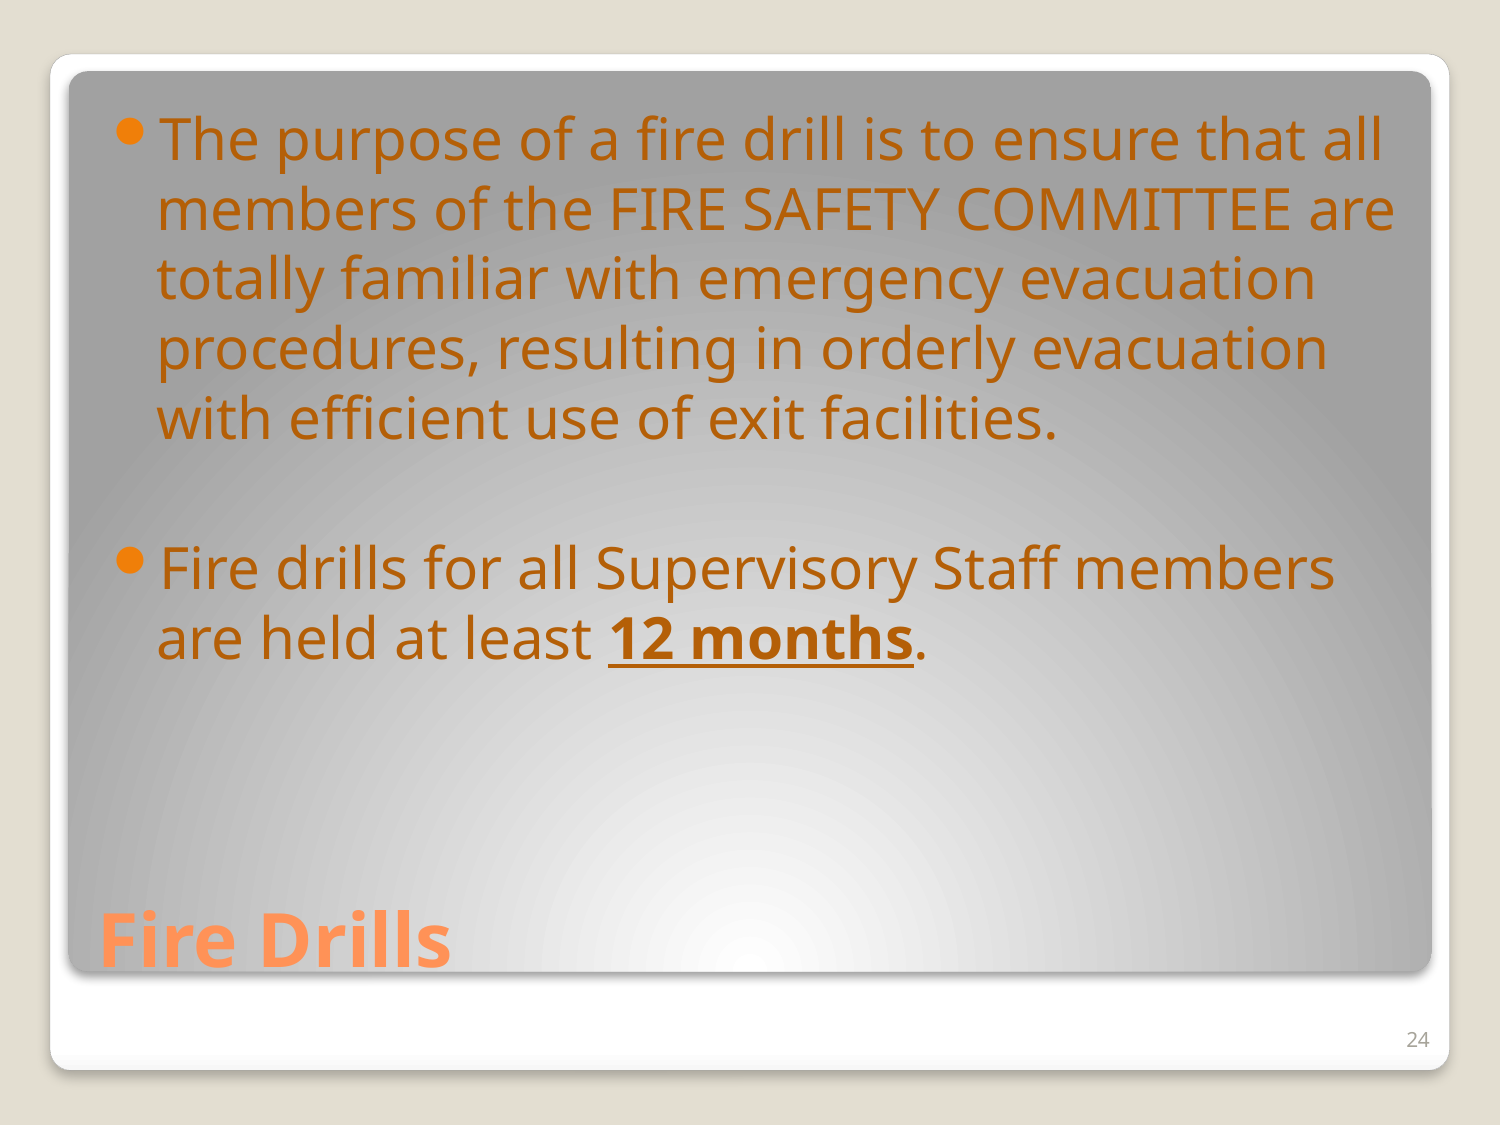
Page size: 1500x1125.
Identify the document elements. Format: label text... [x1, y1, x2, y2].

slide_number 24 [1369, 1002, 1445, 1063]
title Fire Drills [82, 817, 1425, 990]
list The purpose of a fire drill is to ensure that all members of the FIRE SAFETY COMMITTEE are totally familiar with emergency evacuation procedures, resulting in orderly evacuation with efficient use of exit facilities. Fire drills for all Supervisory Staff members are held at least 12 months. [82, 86, 1425, 774]
